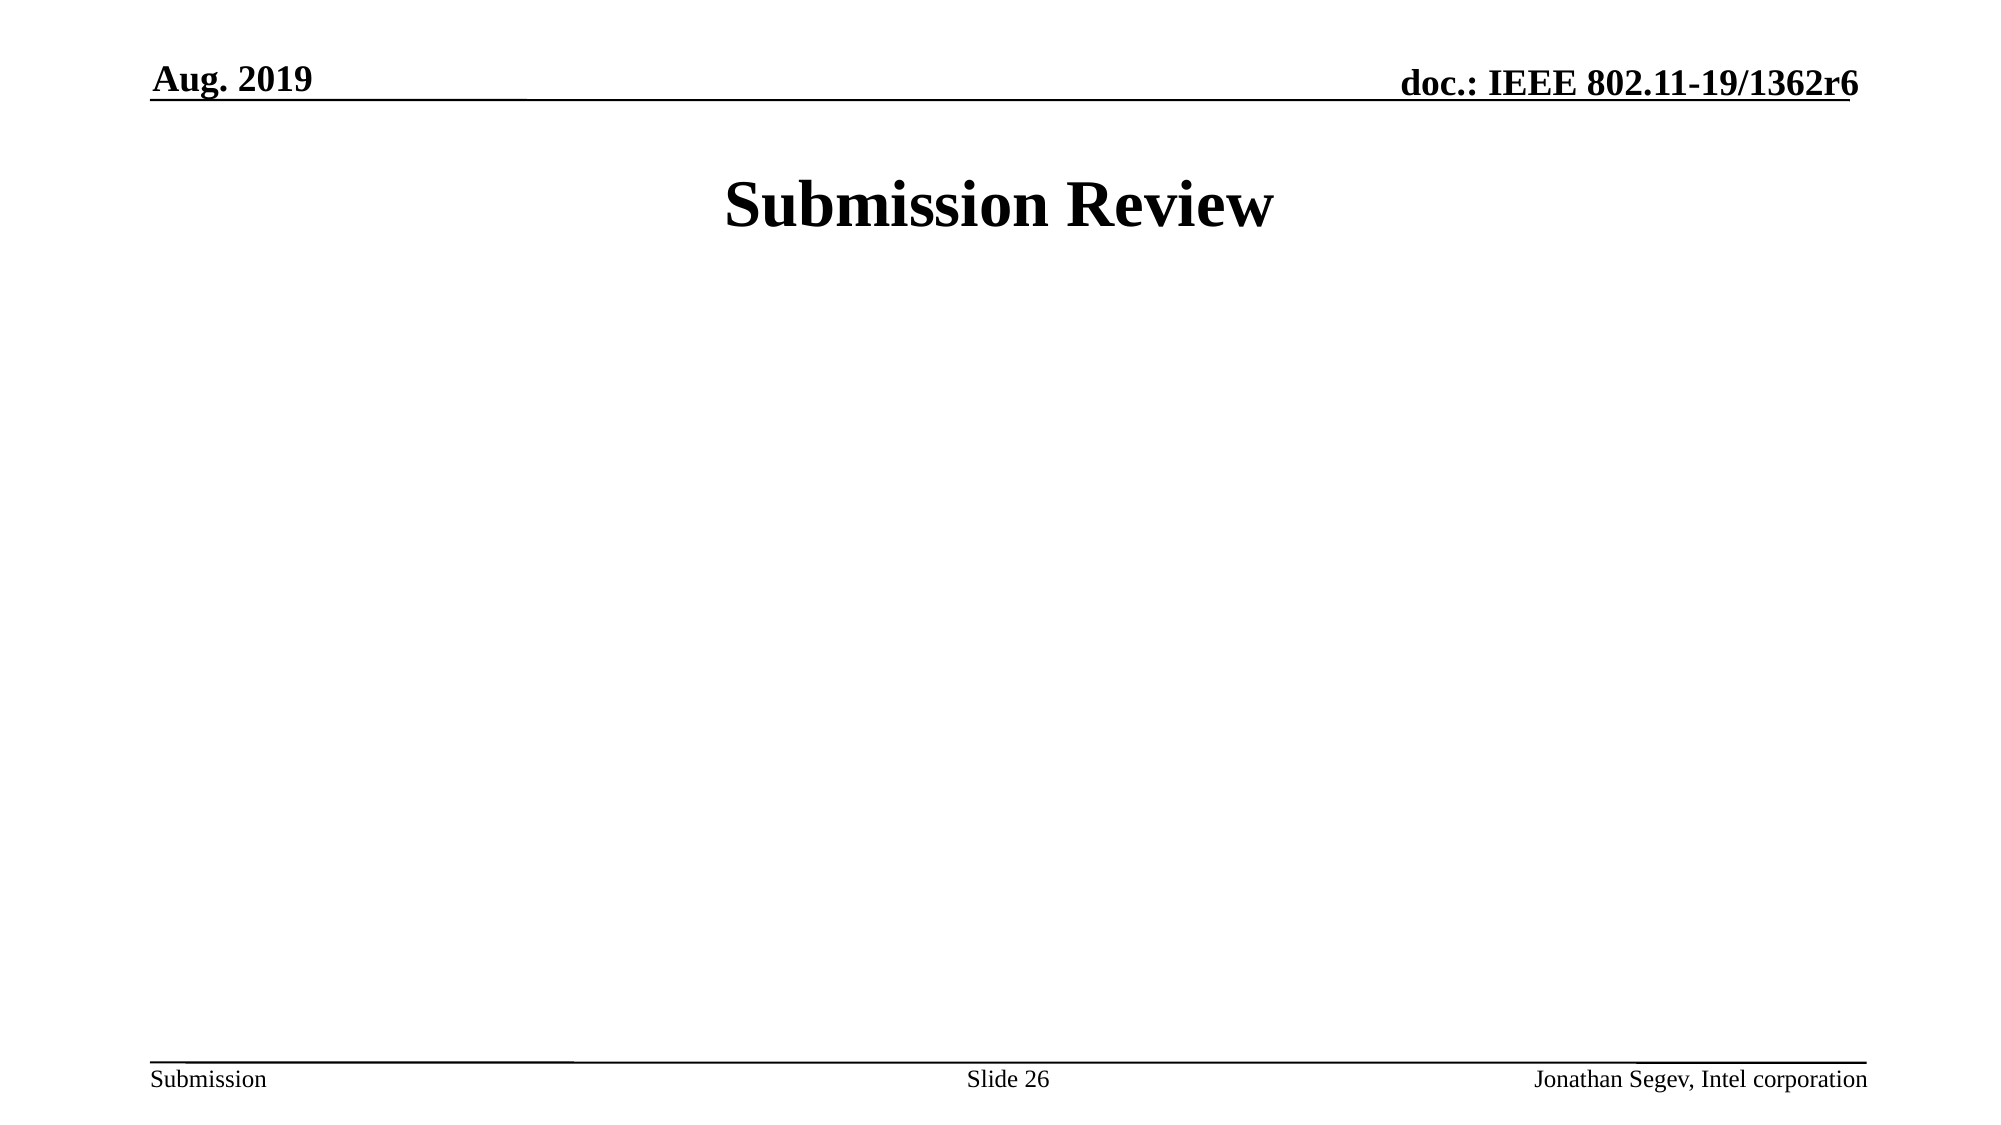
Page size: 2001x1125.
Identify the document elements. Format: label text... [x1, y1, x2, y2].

slide_number Slide 26 [950, 1061, 1067, 1123]
title Submission Review [149, 112, 1850, 288]
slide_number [152, 54, 563, 100]
footer Jonathan Segev, Intel corporation [1171, 1061, 1869, 1093]
